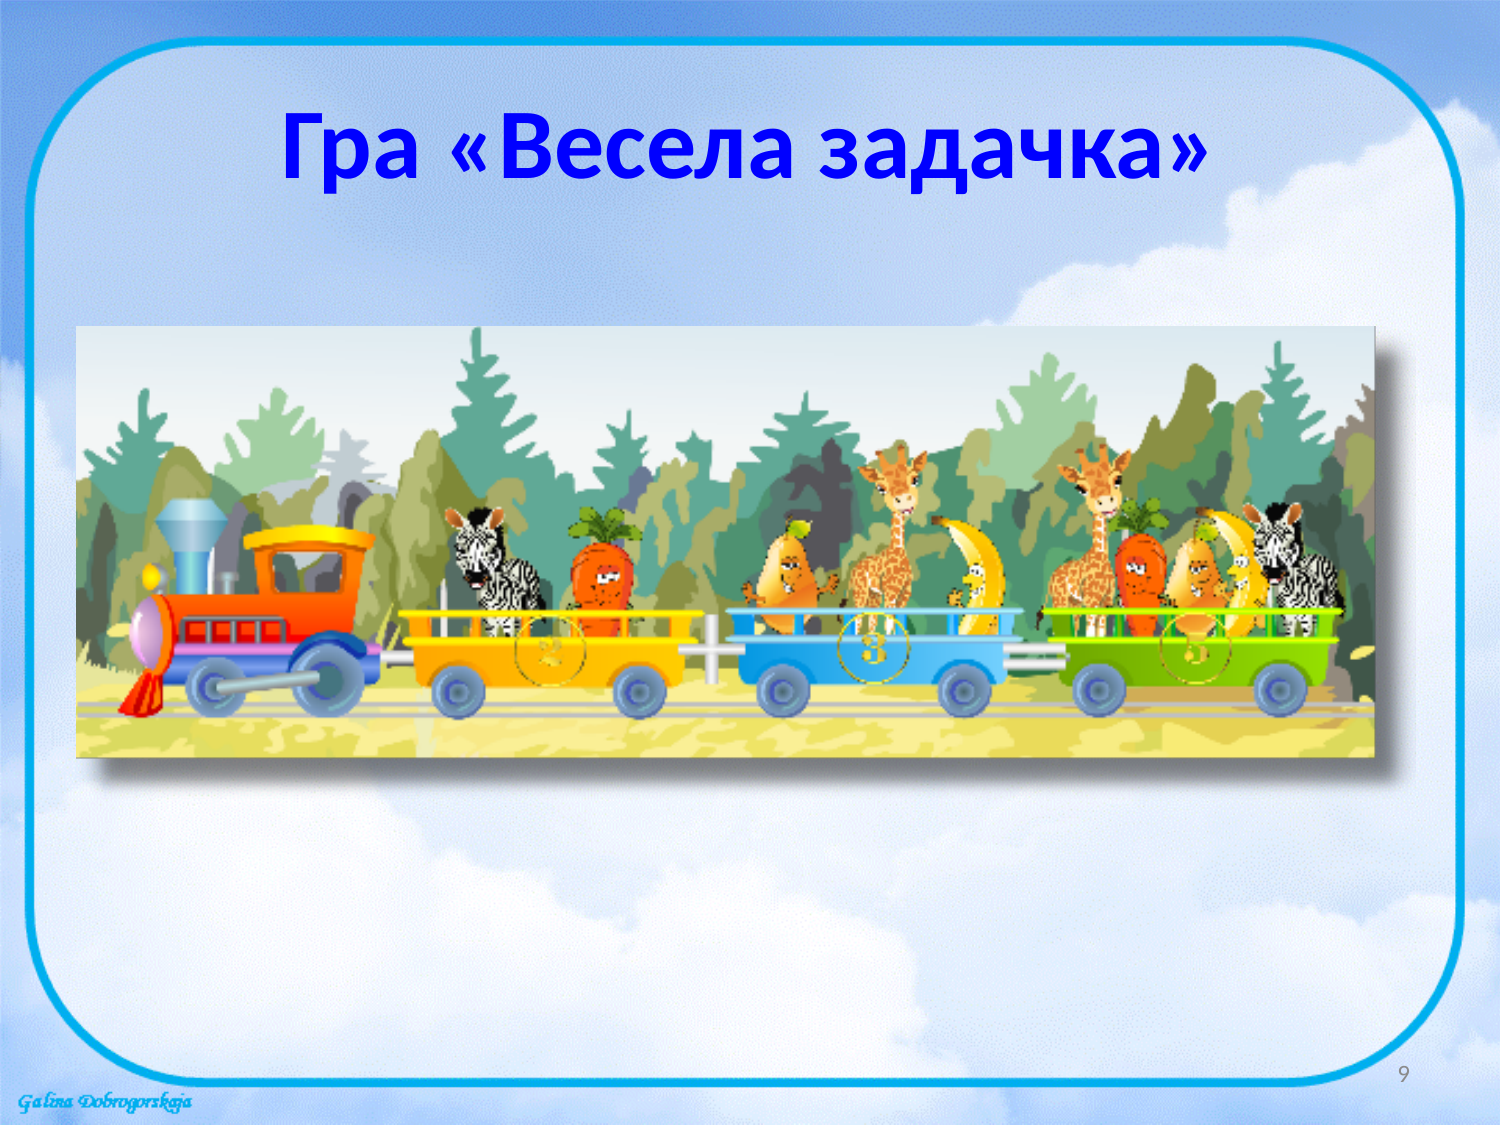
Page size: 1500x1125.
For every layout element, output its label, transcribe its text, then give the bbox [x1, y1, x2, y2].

title Гра «Весела задачка» [74, 44, 1426, 233]
slide_number 9 [1074, 1042, 1425, 1103]
picture [0, 0, 1500, 1125]
